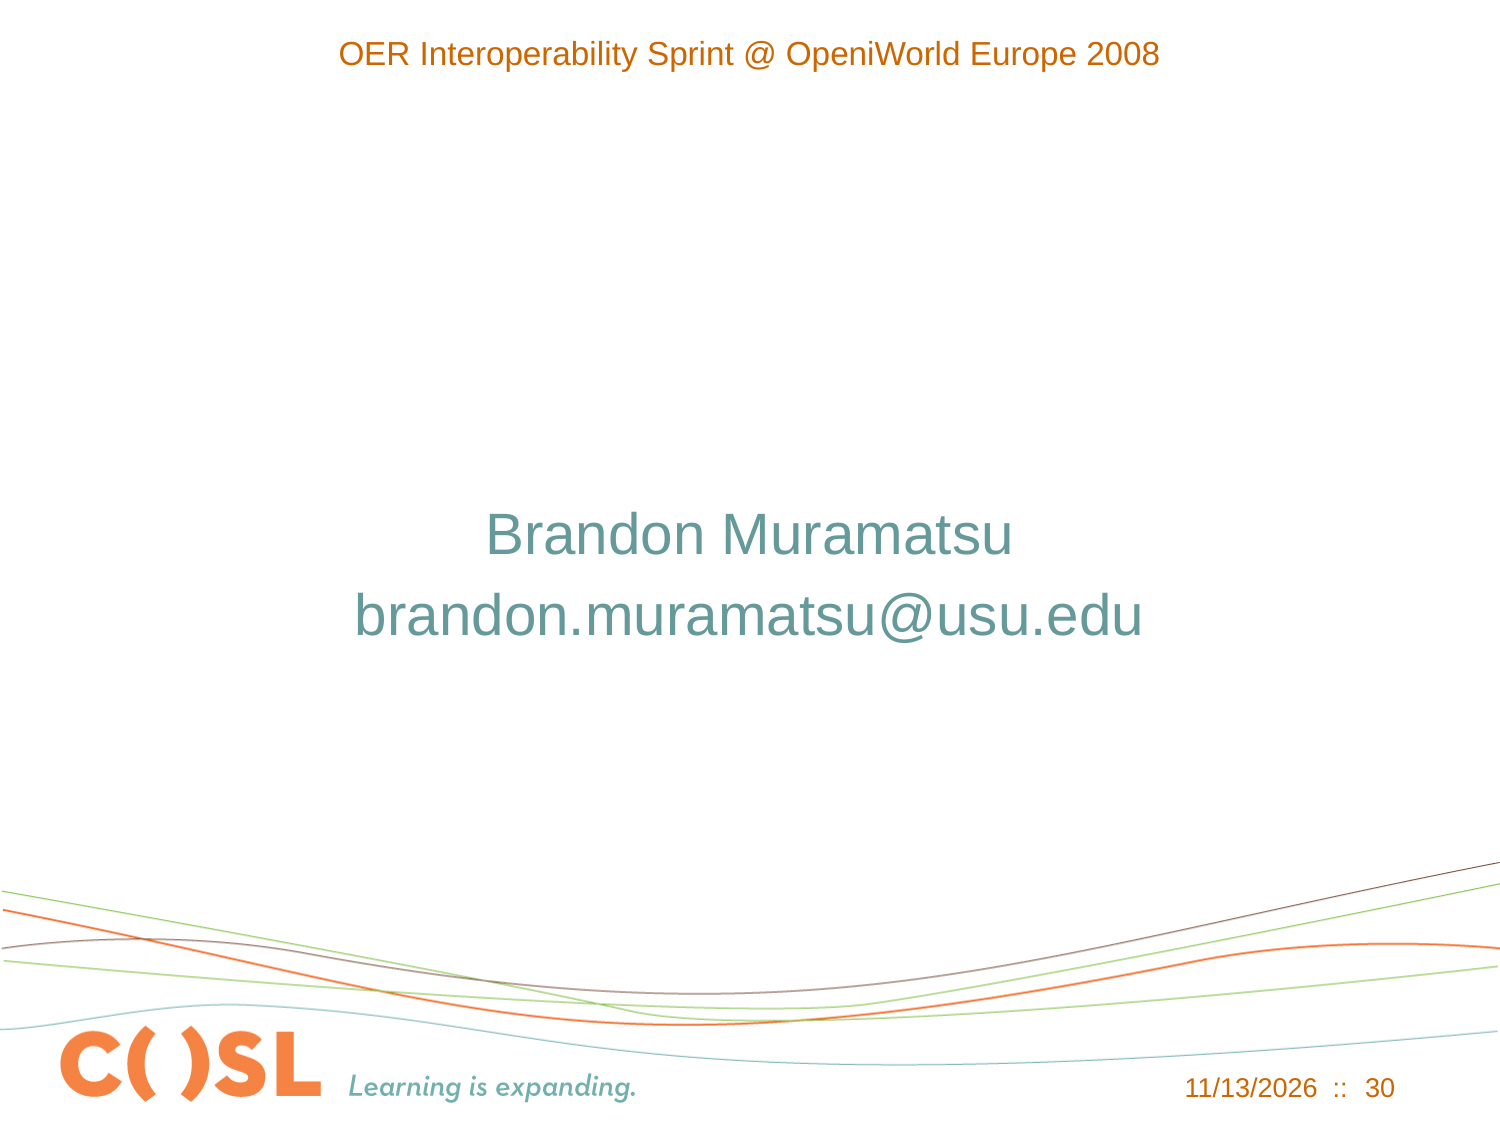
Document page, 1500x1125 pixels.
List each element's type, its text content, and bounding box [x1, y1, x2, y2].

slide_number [749, 1062, 1349, 1113]
list Brandon Muramatsu brandon.muramatsu@usu.edu [112, 324, 1388, 925]
footer OER Interoperability Sprint @ OpeniWorld Europe 2008 [112, 24, 1388, 63]
slide_number 30 [1349, 1062, 1476, 1113]
picture [0, 862, 1500, 1103]
